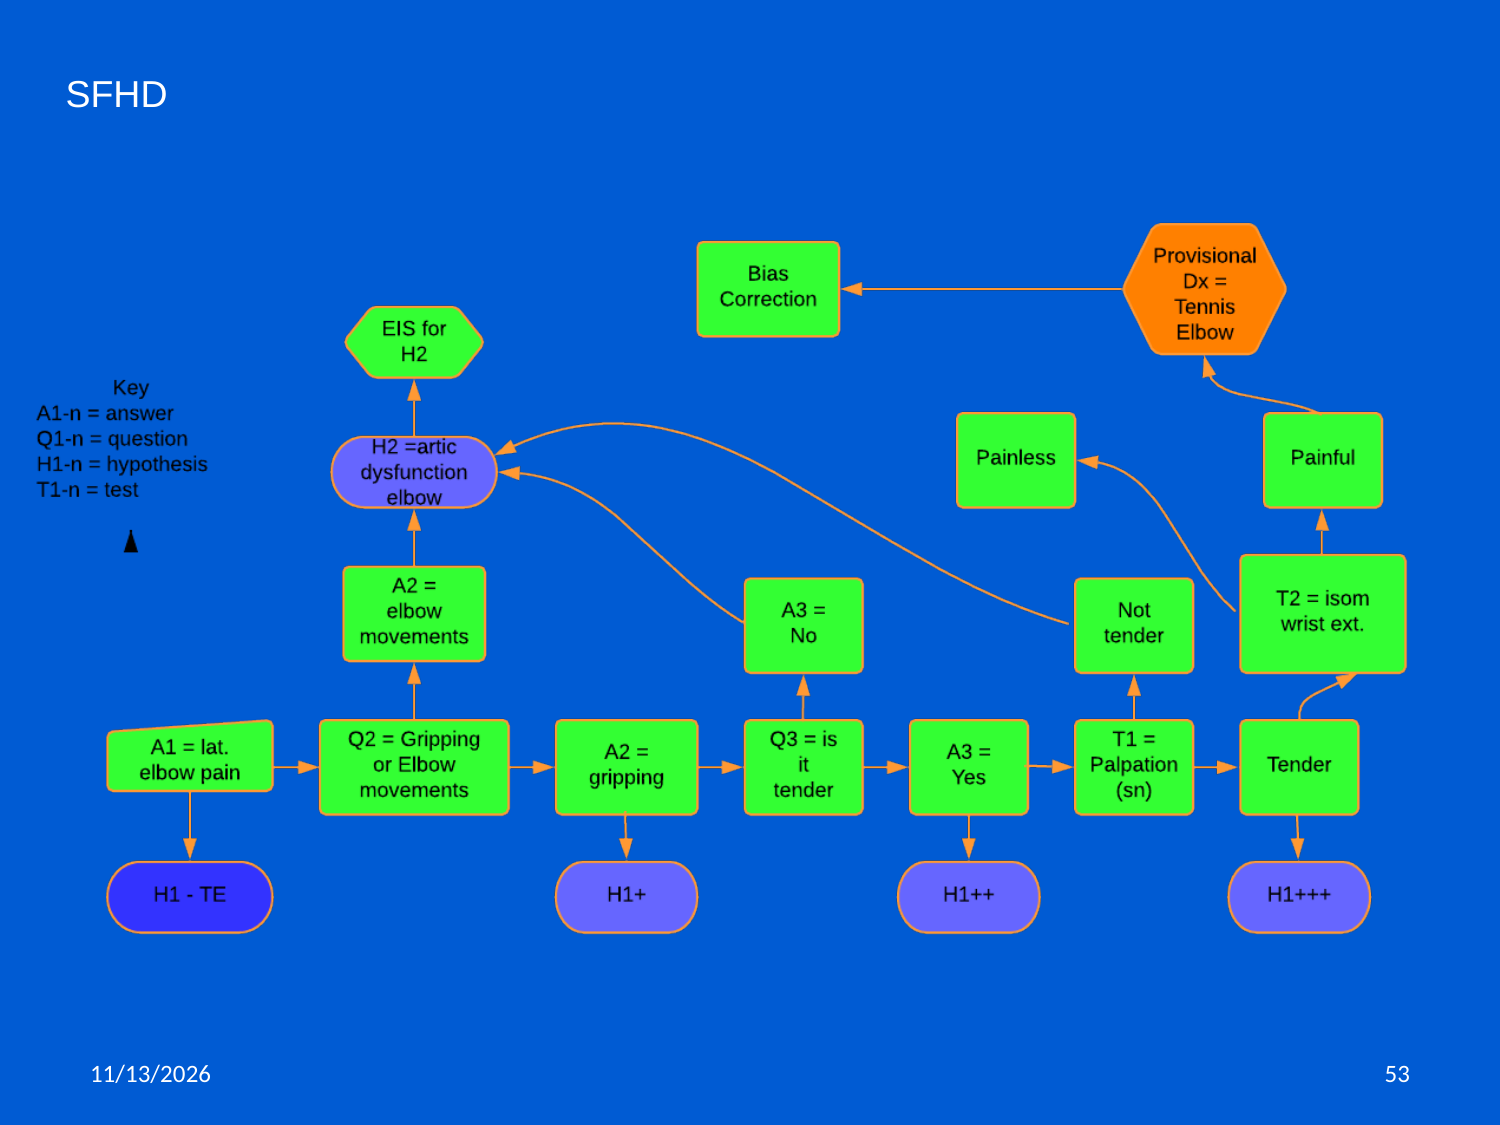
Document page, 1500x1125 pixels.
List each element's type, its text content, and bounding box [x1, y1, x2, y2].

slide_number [75, 1042, 425, 1103]
text_box SFHD [50, 62, 183, 123]
slide_number 53 [1074, 1042, 1425, 1103]
picture [0, 137, 1500, 988]
